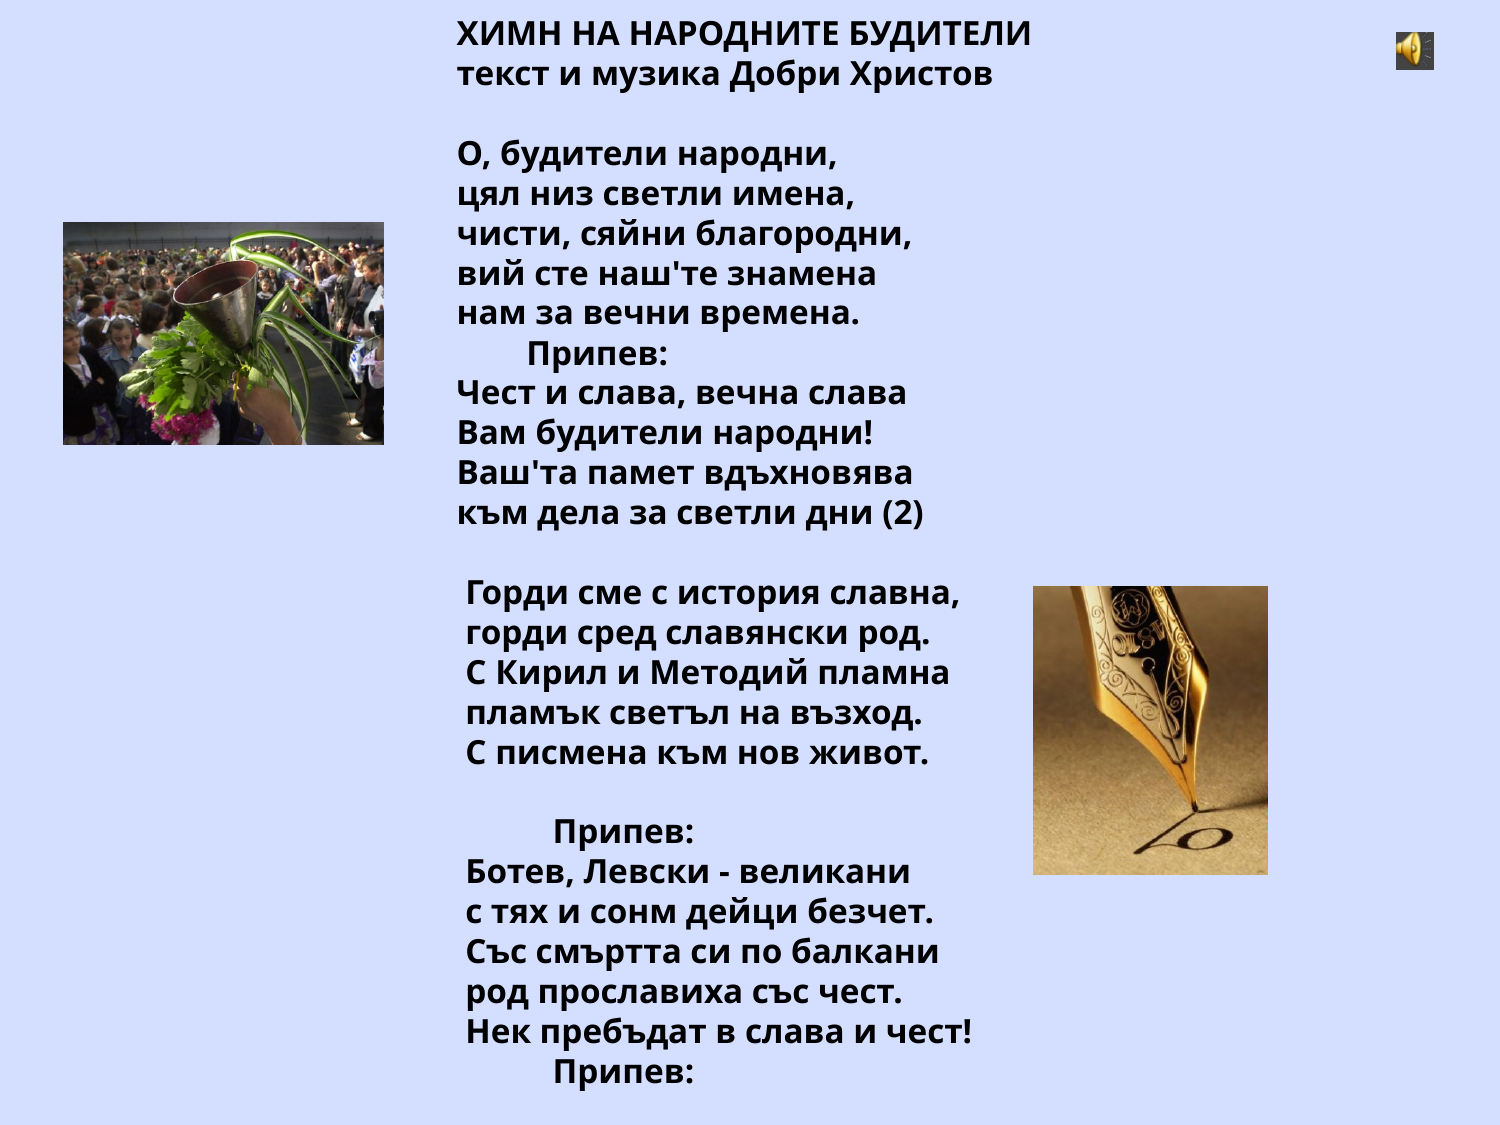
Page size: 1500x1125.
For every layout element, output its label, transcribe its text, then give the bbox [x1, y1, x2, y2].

picture [1033, 585, 1268, 876]
picture [63, 222, 385, 445]
title ХИМН НА НАРОДНИТЕ БУДИТЕЛИ текст и музика Добри Христов О, будители народни, цял низ светли имена, чисти, сяйни благородни, вий сте наш'те знамена нам за вечни времена. Припев: Чест и слава, вечна слава Вам будители народни! Ваш'та памет вдъхновява към дела за светли дни (2) Горди сме с история славна, горди сред славянски род. С Кирил и Методий пламна пламък светъл на възход. С писмена към нов живот. Припев: Ботев, Левски - великани с тях и сонм дейци безчет. Със смъртта си по балкани род прославиха със чест. Нек пребъдат в слава и чест! Припев: [0, 0, 1413, 1125]
picture [1394, 30, 1436, 72]
